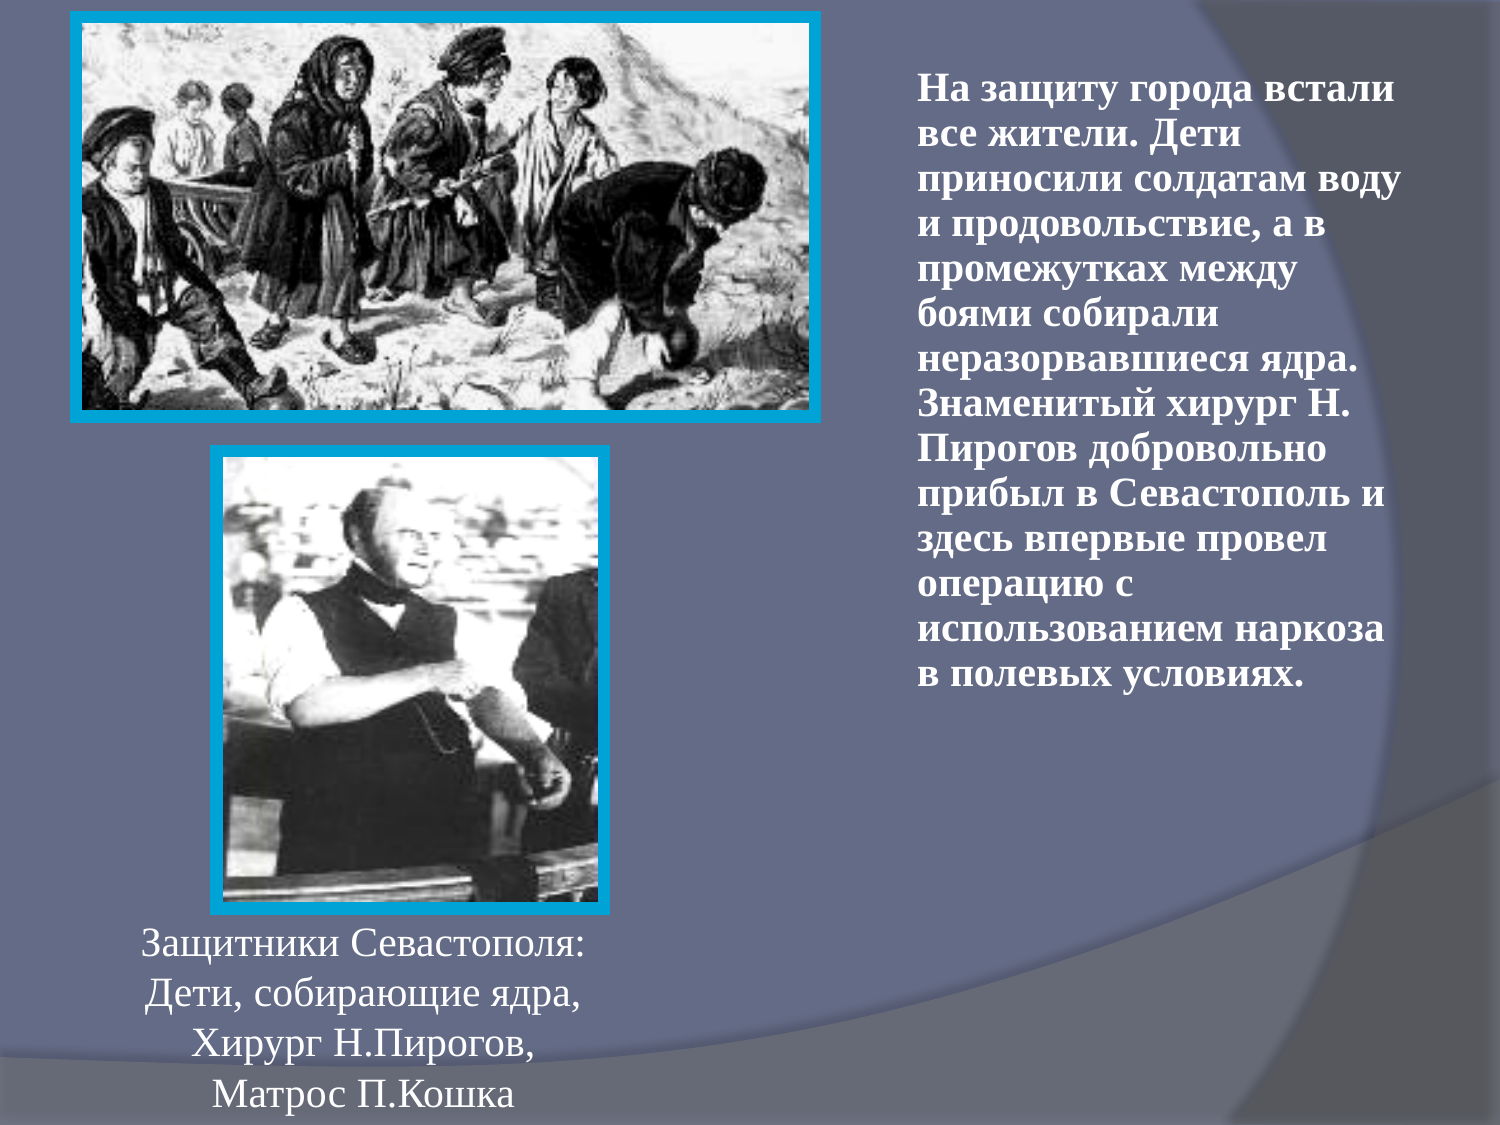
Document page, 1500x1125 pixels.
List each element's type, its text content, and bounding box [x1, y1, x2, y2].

text_box Защитники Севастополя: Дети, собирающие ядра, Хирург Н.Пирогов, Матрос П.Кошка [35, 907, 692, 1123]
picture [224, 458, 597, 901]
text_box На защиту города встали все жители. Дети приносили солдатам воду и продовольствие, а в промежутках между боями собирали неразорвавшиеся ядра. Знаменитый хирург Н. Пирогов добровольно прибыл в Севастополь и здесь впервые провел операцию с использованием наркоза в полевых условиях. [902, 58, 1430, 704]
picture [83, 24, 808, 409]
